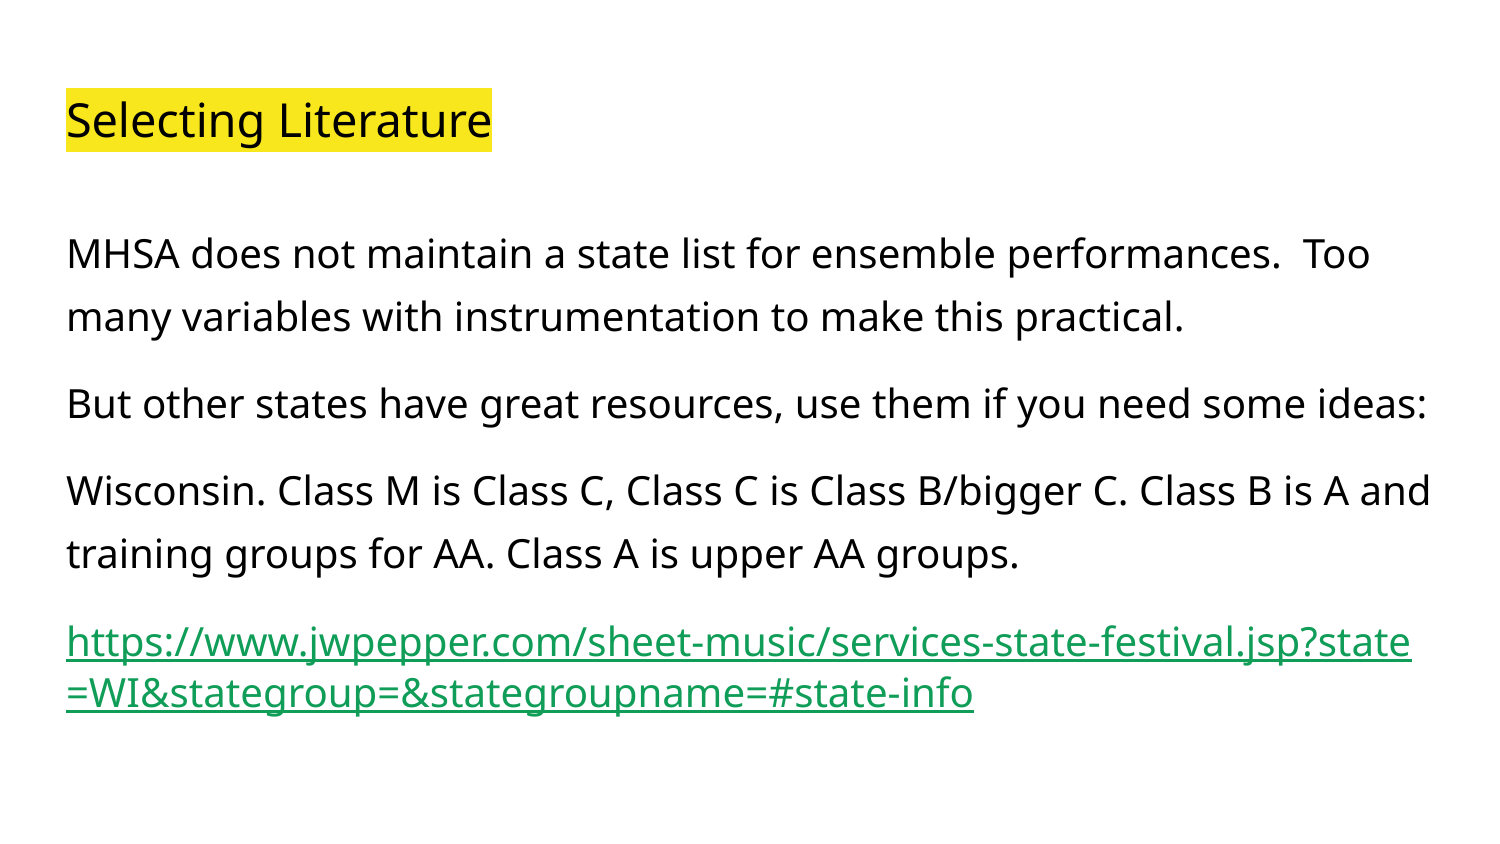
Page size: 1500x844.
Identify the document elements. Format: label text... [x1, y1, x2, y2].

title Selecting Literature [51, 72, 1449, 167]
list MHSA does not maintain a state list for ensemble performances. Too many variables with instrumentation to make this practical. But other states have great resources, use them if you need some ideas: Wisconsin. Class M is Class C, Class C is Class B/bigger C. Class B is A and training groups for AA. Class A is upper AA groups. https://www.jwpepper.com/sheet-music/services-state-festival.jsp?state=WI&stategroup=&stategroupname=#state-info [51, 202, 1449, 750]
